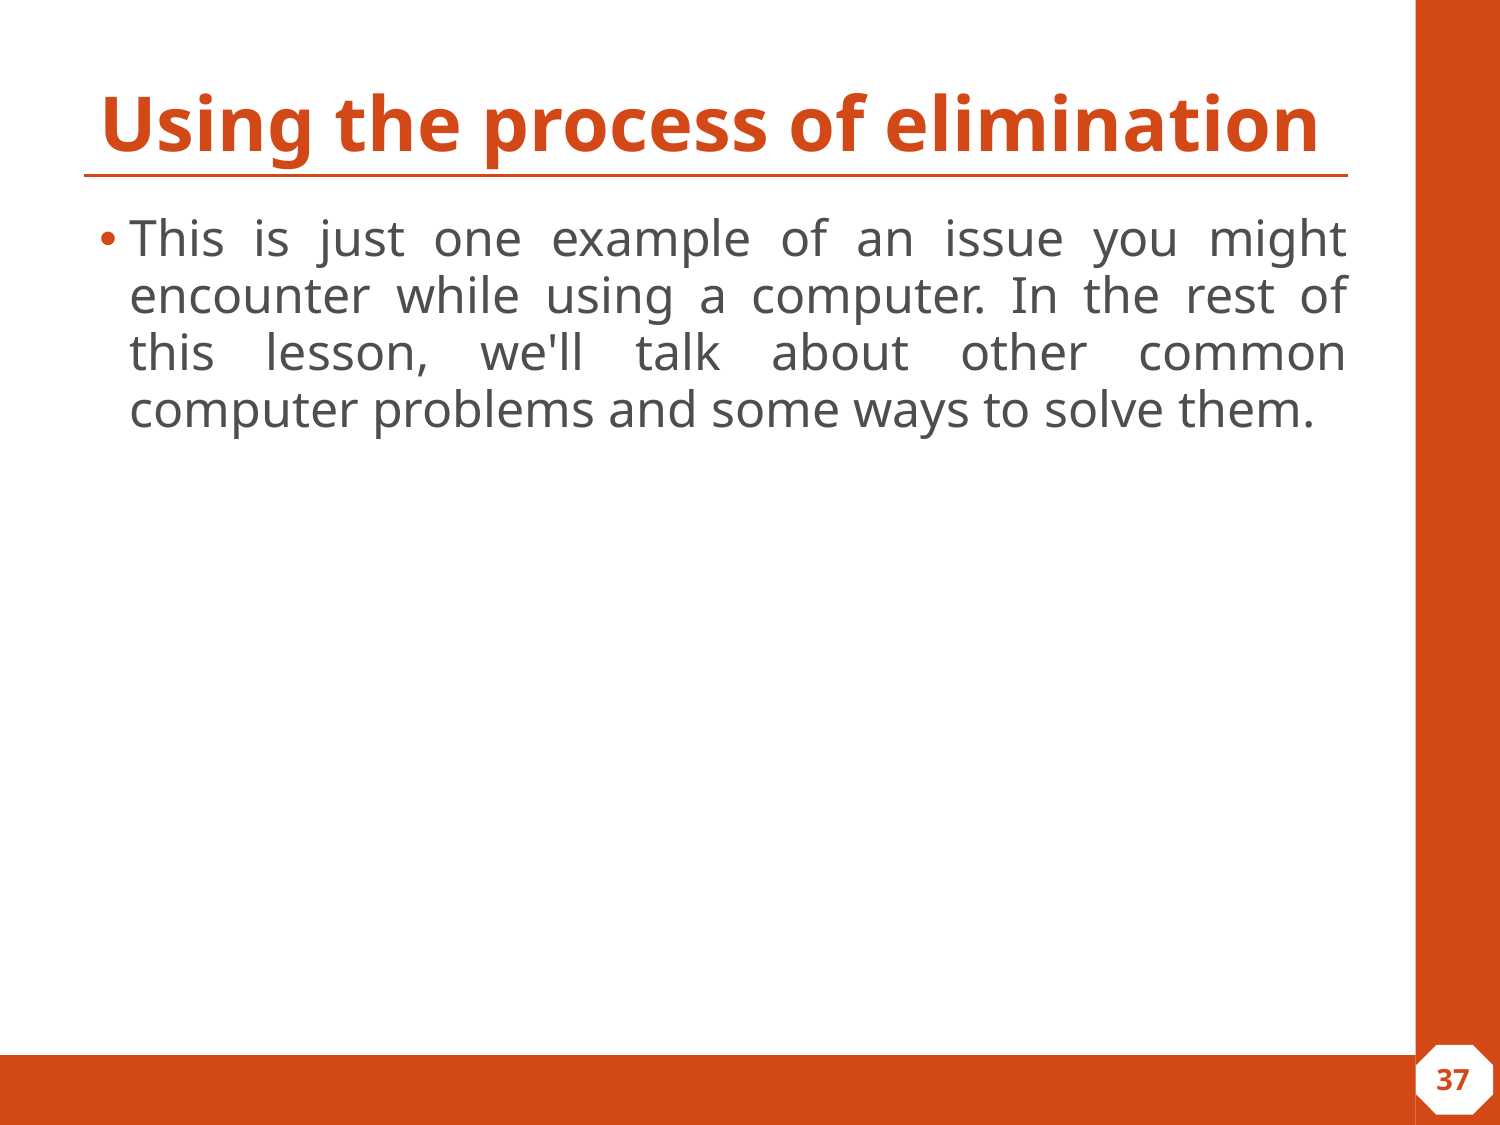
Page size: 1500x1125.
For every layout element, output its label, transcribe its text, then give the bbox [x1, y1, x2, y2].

list This is just one example of an issue you might encounter while using a computer. In the rest of this lesson, we'll talk about other common computer problems and some ways to solve them. [84, 203, 1364, 1013]
title Using the process of elimination [84, 60, 1348, 176]
slide_number ‹#› [1412, 1053, 1494, 1102]
